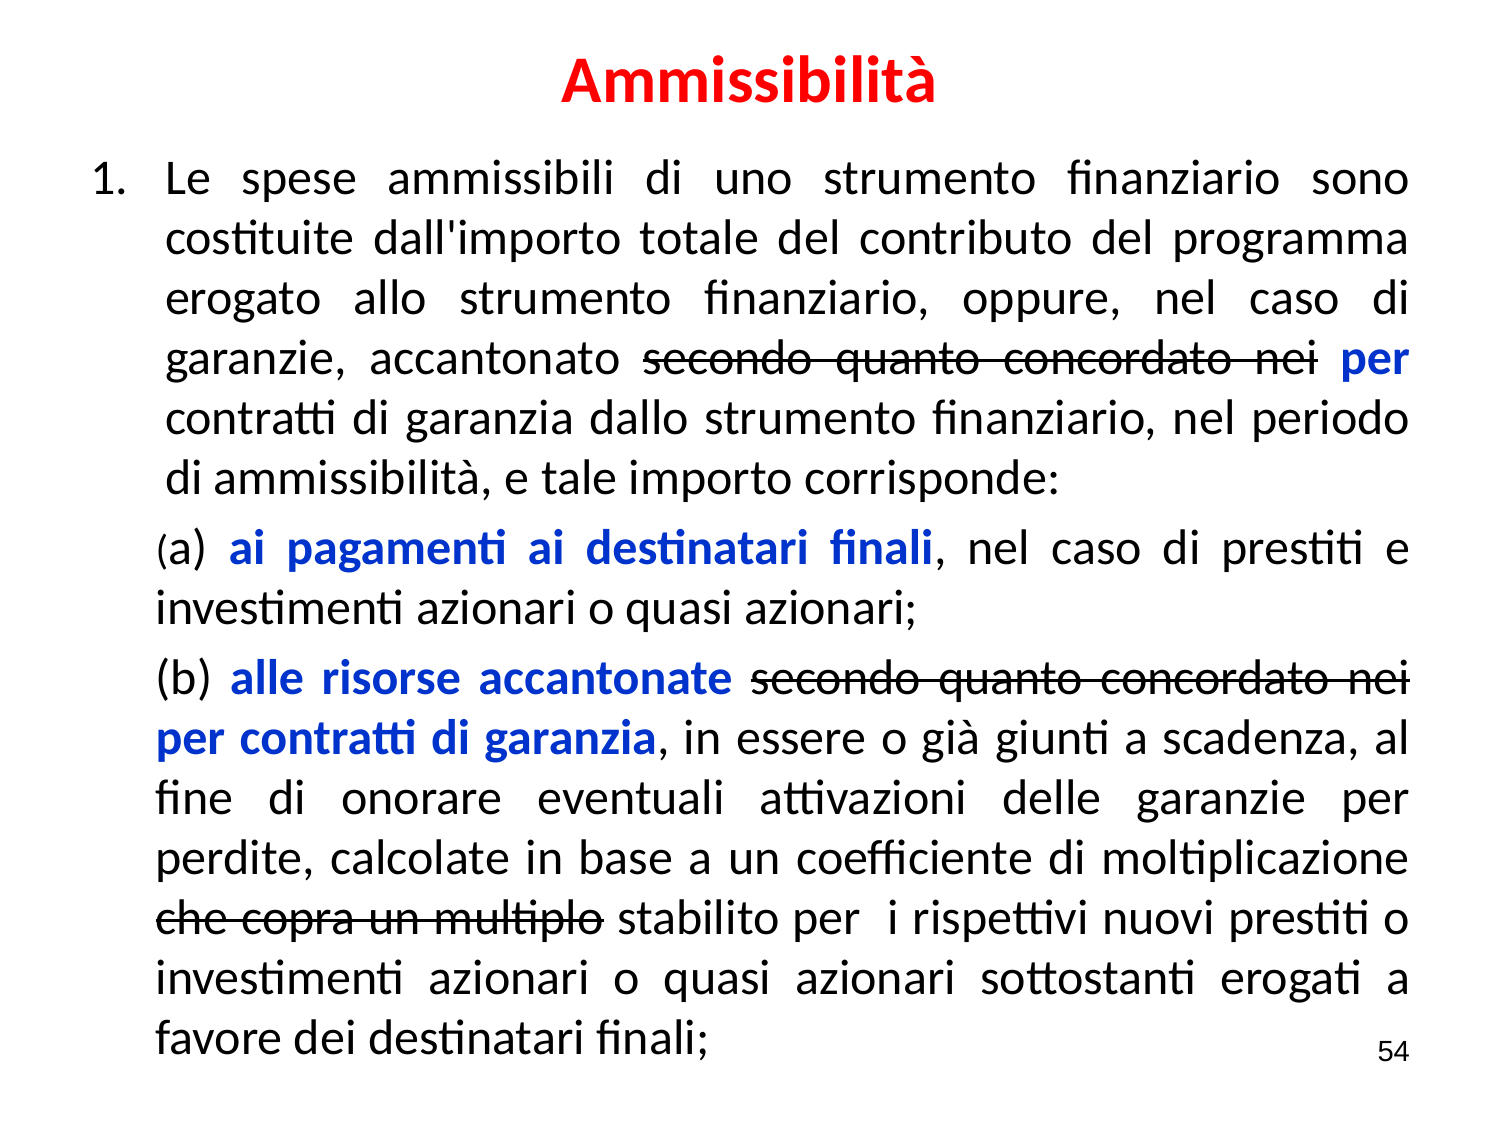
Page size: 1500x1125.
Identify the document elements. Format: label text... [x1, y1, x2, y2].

list Le spese ammissibili di uno strumento finanziario sono costituite dall'importo totale del contributo del programma erogato allo strumento finanziario, oppure, nel caso di garanzie, accantonato secondo quanto concordato nei per contratti di garanzia dallo strumento finanziario, nel periodo di ammissibilità, e tale importo corrisponde: (a) ai pagamenti ai destinatari finali, nel caso di prestiti e investimenti azionari o quasi azionari; (b) alle risorse accantonate secondo quanto concordato nei per contratti di garanzia, in essere o già giunti a scadenza, al fine di onorare eventuali attivazioni delle garanzie per perdite, calcolate in base a un coefficiente di moltiplicazione che copra un multiplo stabilito per i rispettivi nuovi prestiti o investimenti azionari o quasi azionari sottostanti erogati a favore dei destinatari finali; [74, 136, 1426, 1095]
title Ammissibilità [29, 16, 1471, 136]
slide_number 54 [1074, 1024, 1426, 1103]
